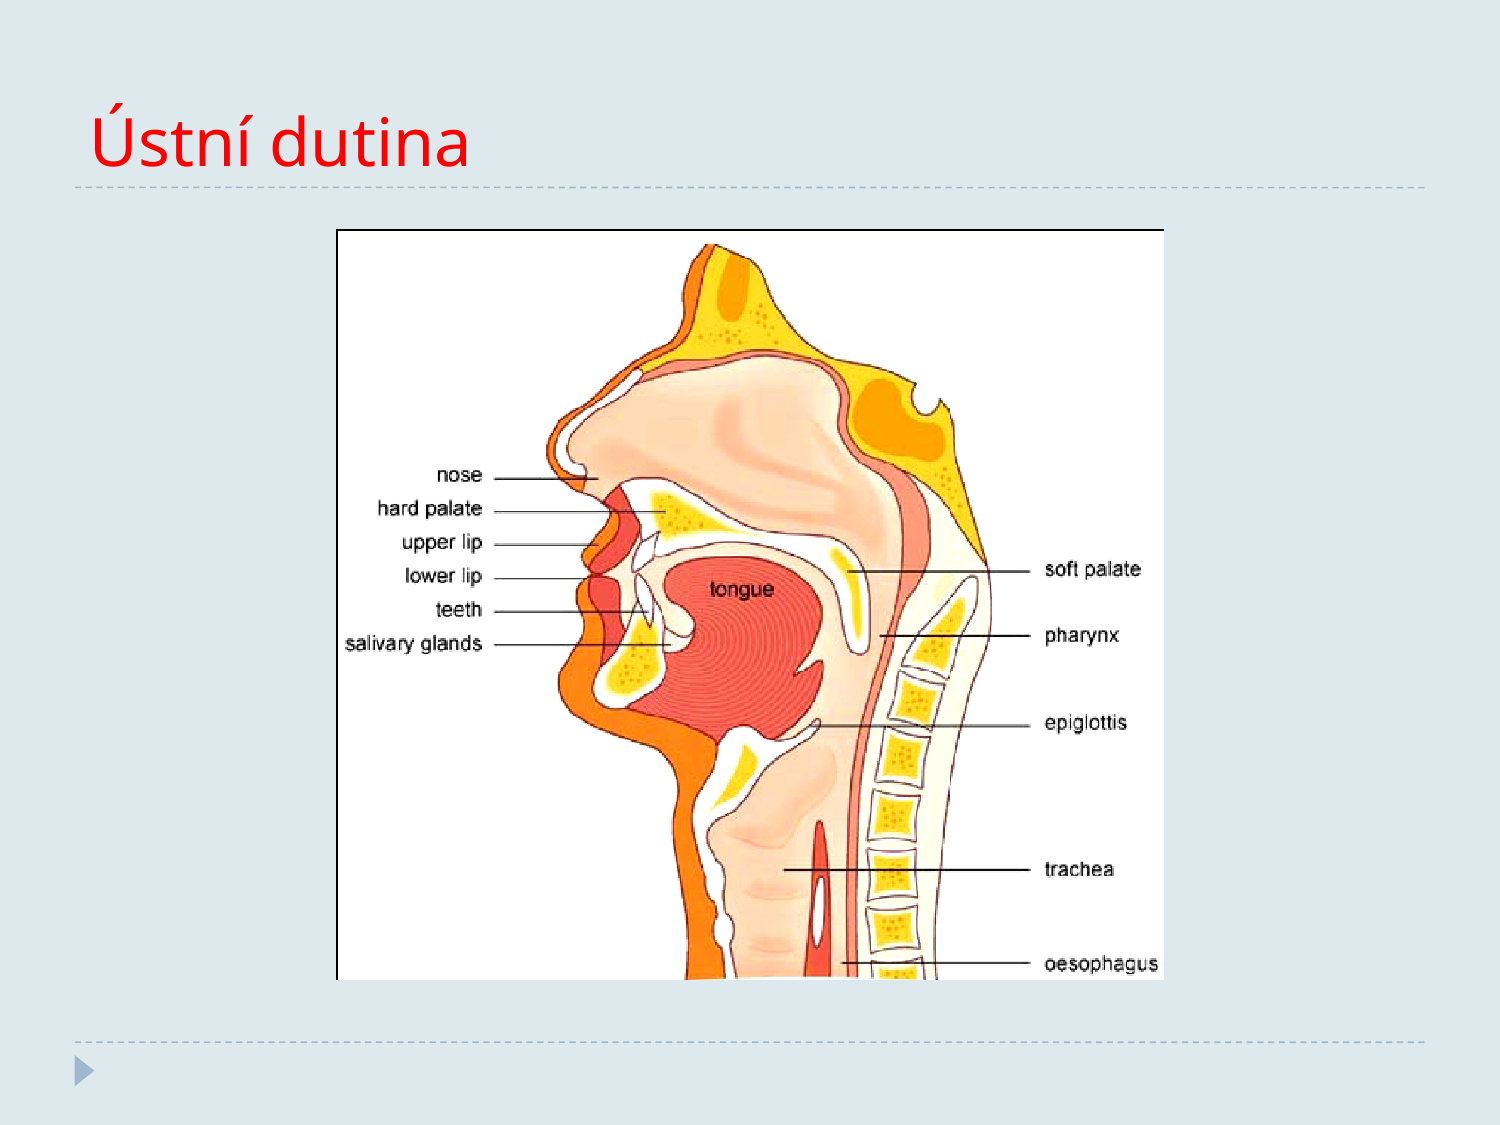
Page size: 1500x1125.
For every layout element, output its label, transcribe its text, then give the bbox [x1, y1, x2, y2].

text_box Ústní dutina [75, 24, 1425, 188]
picture [336, 229, 1164, 981]
